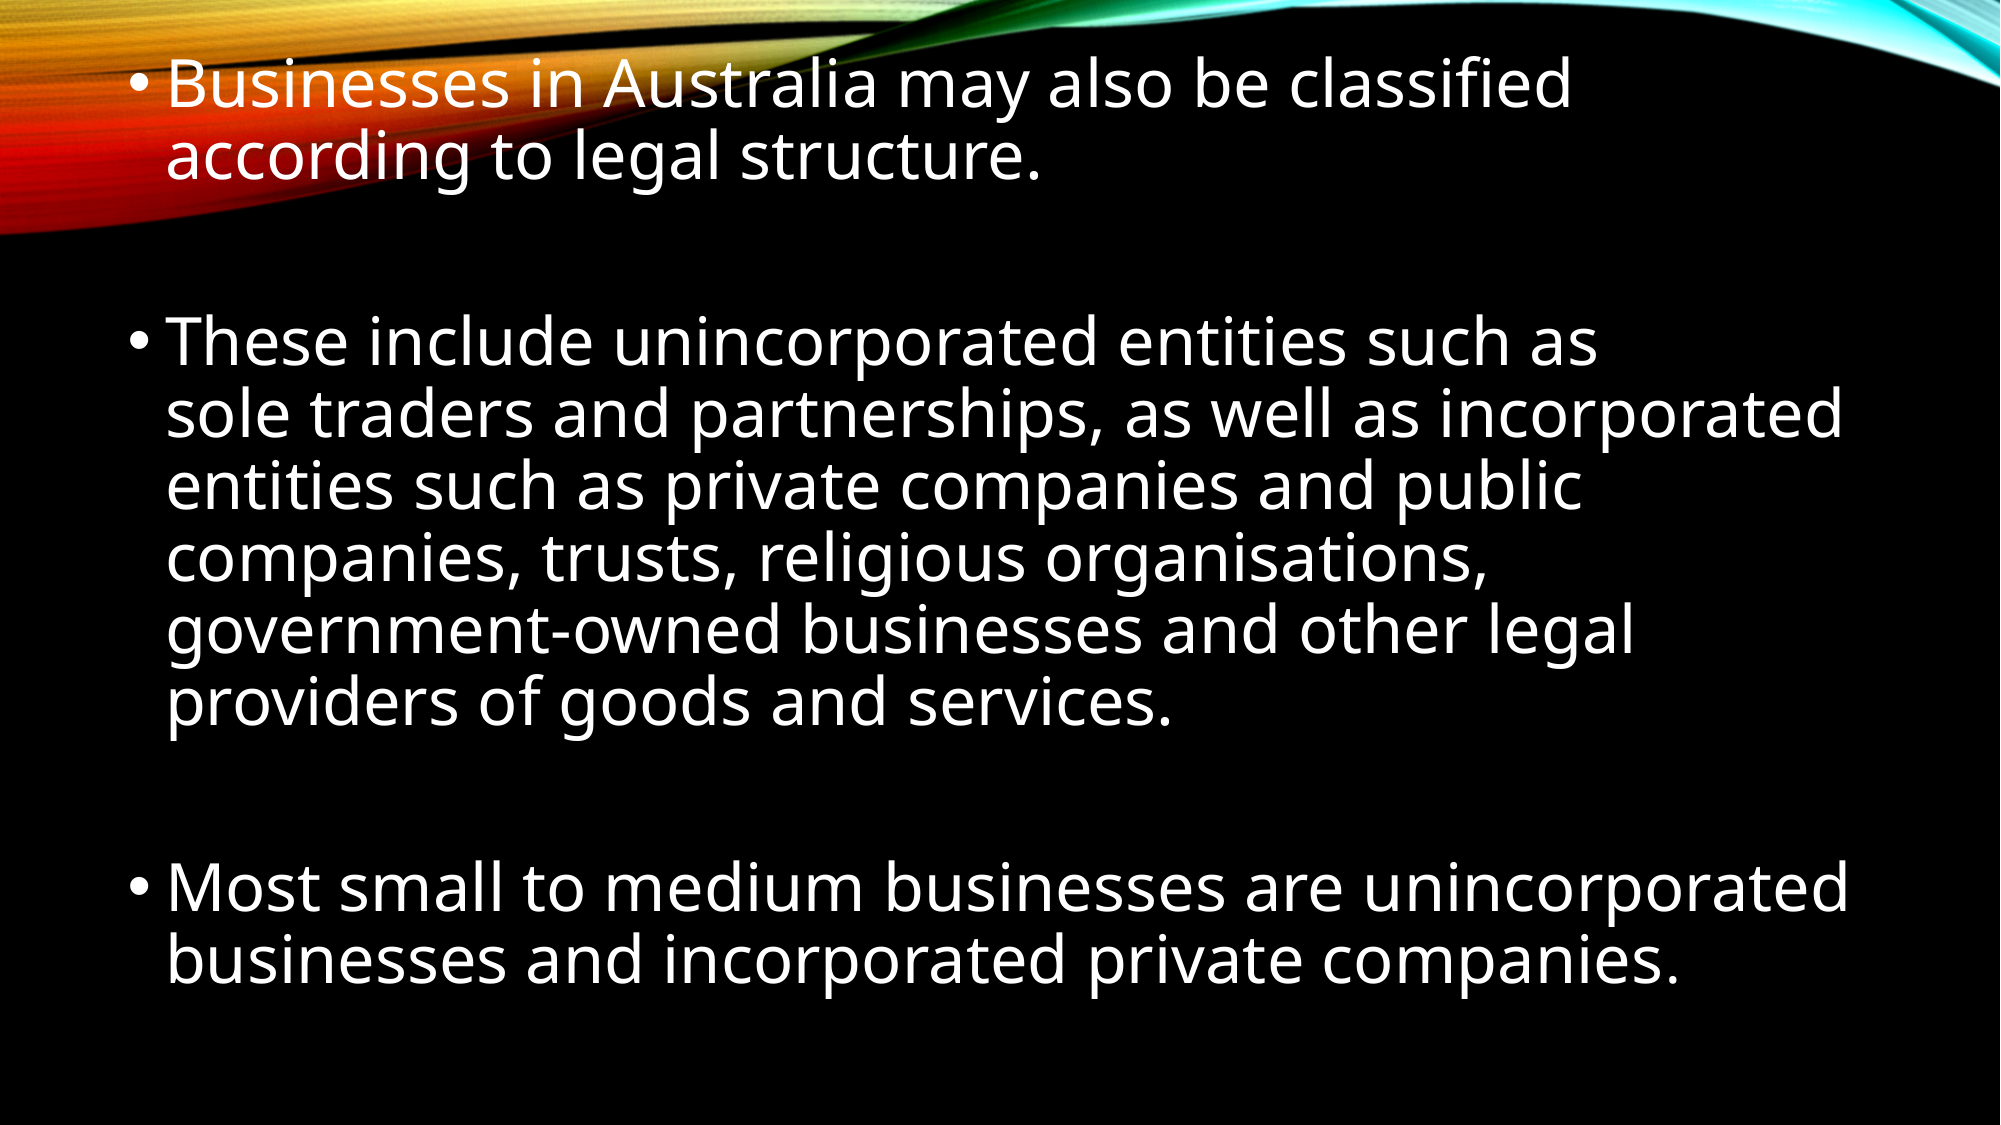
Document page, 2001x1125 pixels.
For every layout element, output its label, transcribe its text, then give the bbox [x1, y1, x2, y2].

picture [0, 0, 2000, 237]
list Businesses in Australia may also be classified according to legal structure. These include unincorporated entities such as sole traders and partnerships, as well as incorporated entities such as private companies and public companies, trusts, religious organisations, government-owned businesses and other legal providers of goods and services. Most small to medium businesses are unincorporated businesses and incorporated private companies. [112, 42, 1888, 1021]
